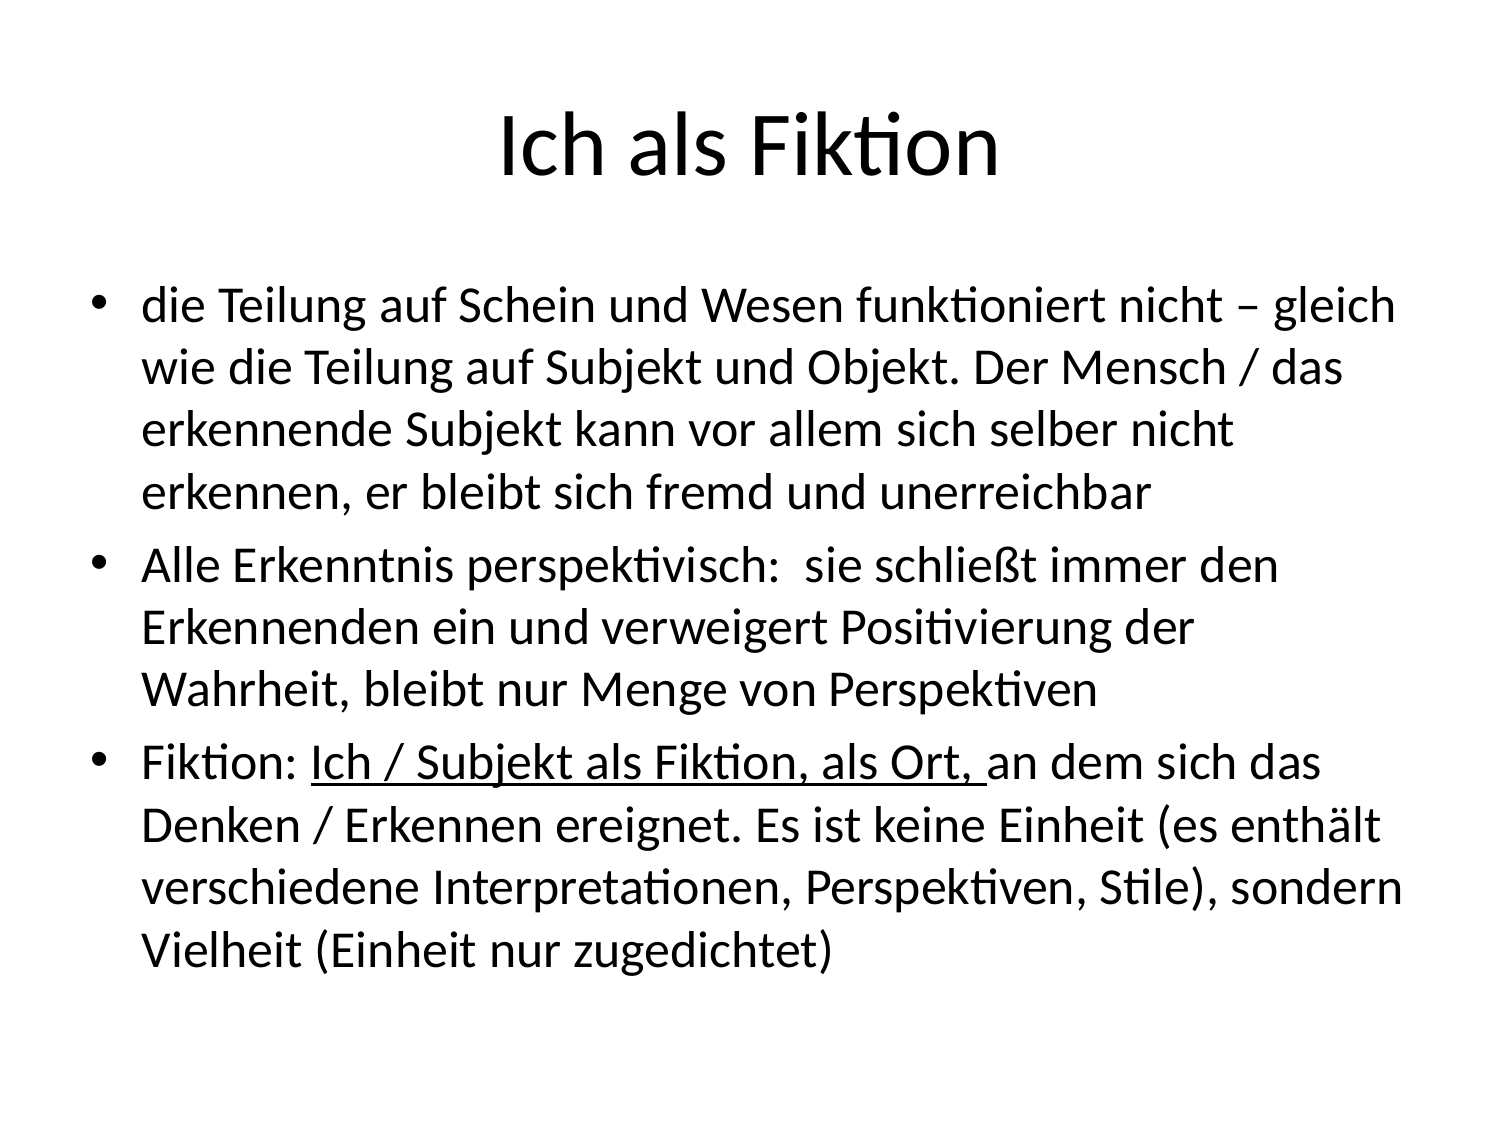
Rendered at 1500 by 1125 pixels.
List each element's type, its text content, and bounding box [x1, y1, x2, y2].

title Ich als Fiktion [75, 45, 1425, 233]
list die Teilung auf Schein und Wesen funktioniert nicht – gleich wie die Teilung auf Subjekt und Objekt. Der Mensch / das erkennende Subjekt kann vor allem sich selber nicht erkennen, er bleibt sich fremd und unerreichbar Alle Erkenntnis perspektivisch: sie schließt immer den Erkennenden ein und verweigert Positivierung der Wahrheit, bleibt nur Menge von Perspektiven Fiktion: Ich / Subjekt als Fiktion, als Ort, an dem sich das Denken / Erkennen ereignet. Es ist keine Einheit (es enthält verschiedene Interpretationen, Perspektiven, Stile), sondern Vielheit (Einheit nur zugedichtet) [75, 262, 1425, 1005]
